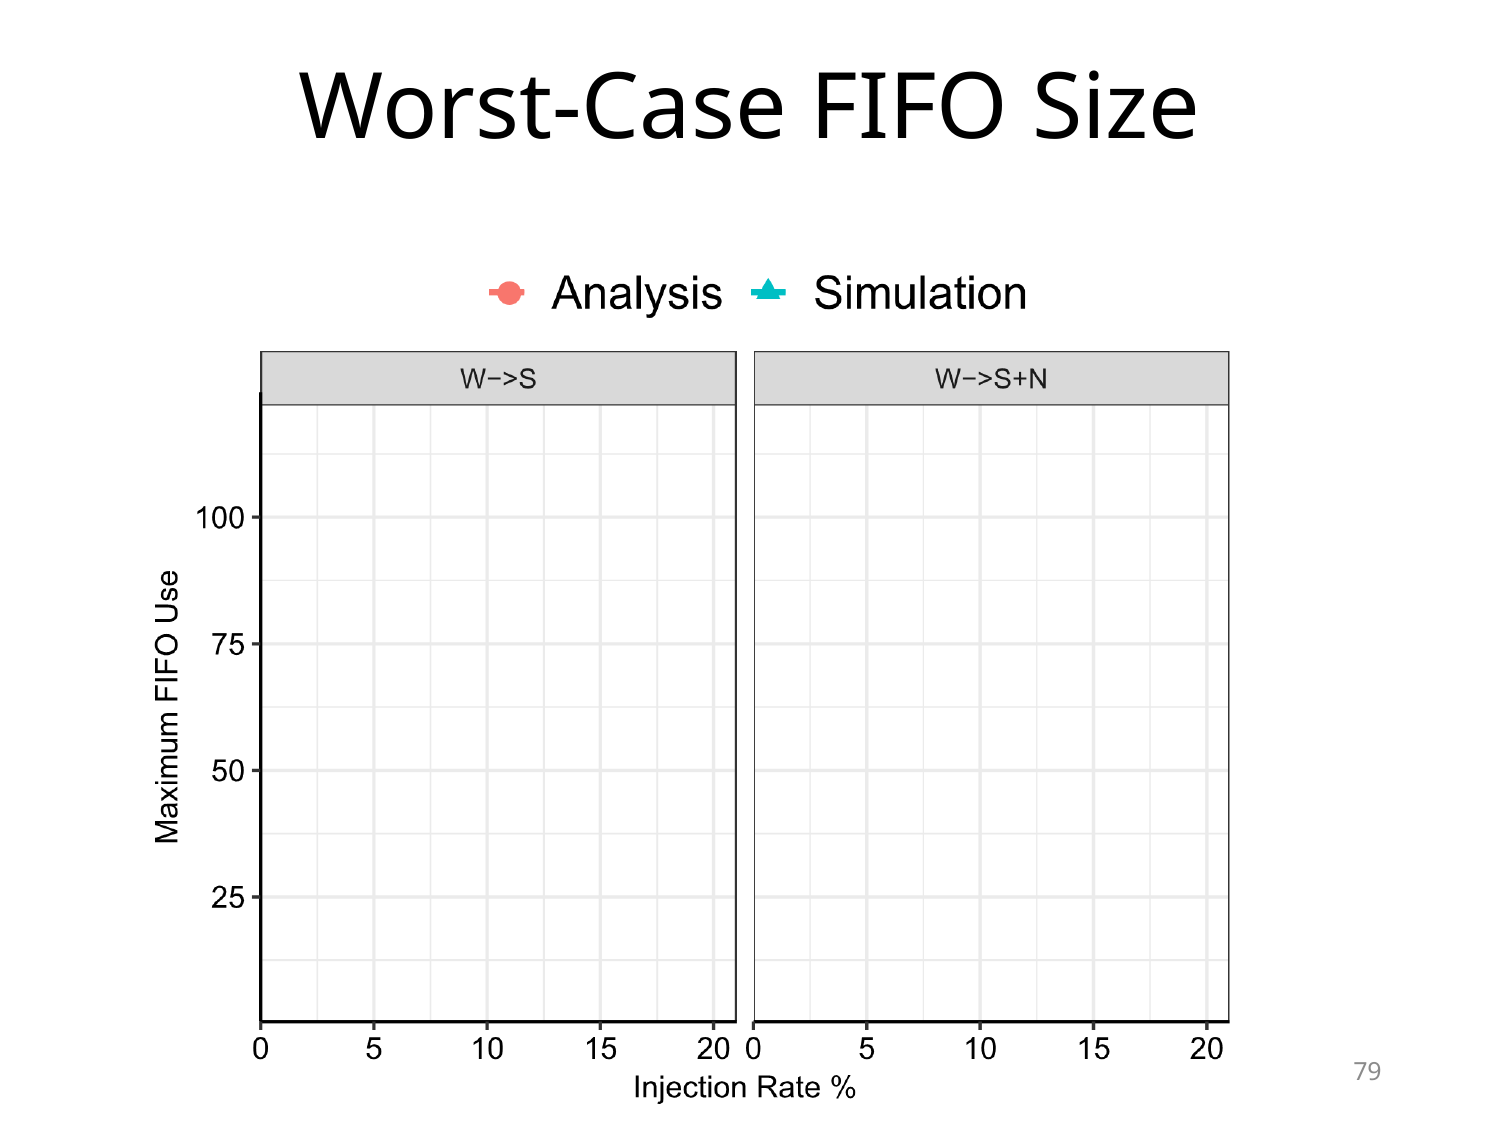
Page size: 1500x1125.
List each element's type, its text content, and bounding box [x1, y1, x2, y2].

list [138, 236, 1246, 1122]
title Worst-Case FIFO Size [0, 0, 1500, 218]
slide_number 79 [1246, 1042, 1397, 1103]
